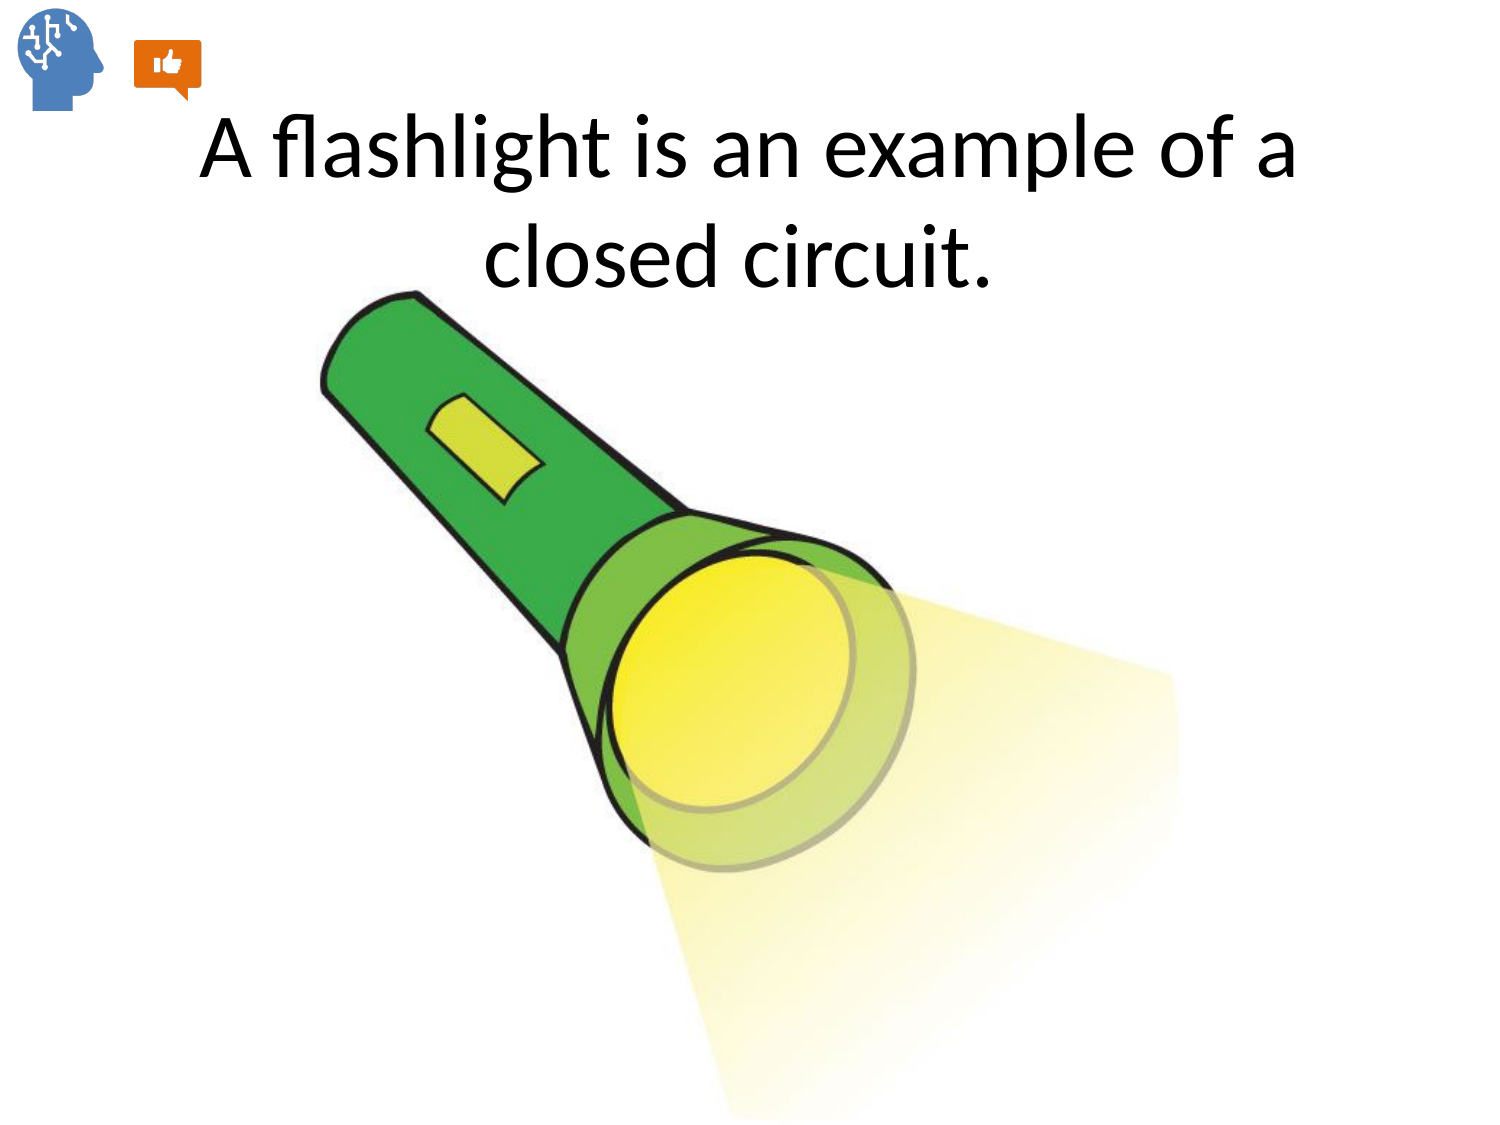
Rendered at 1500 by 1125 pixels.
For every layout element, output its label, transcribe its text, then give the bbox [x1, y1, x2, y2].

text_box [0, 0, 115, 121]
picture [120, 23, 215, 118]
text_box A flashlight is an example of a closed circuit. [109, 70, 1391, 321]
picture [315, 286, 1185, 1125]
